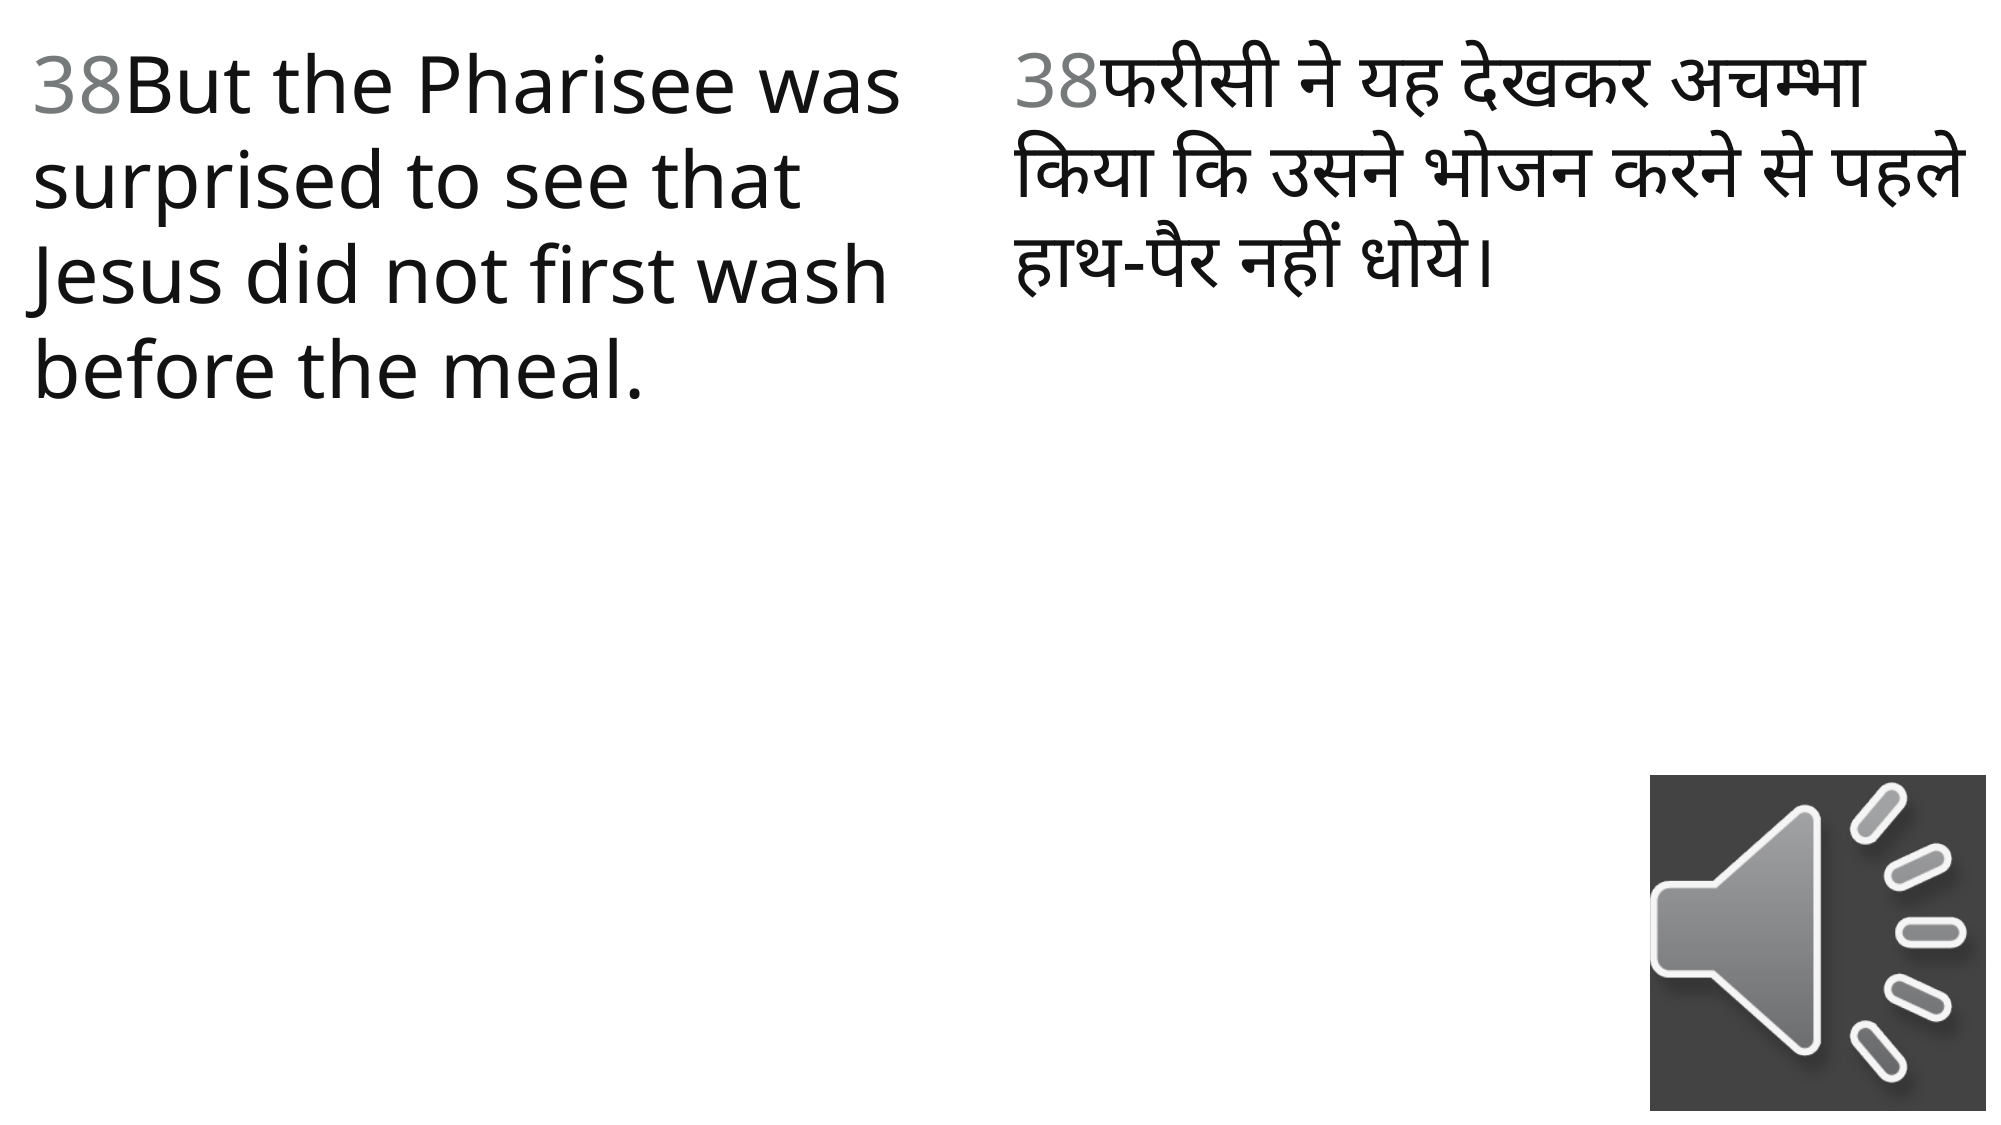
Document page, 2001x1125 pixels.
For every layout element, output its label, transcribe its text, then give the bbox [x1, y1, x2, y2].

text_box 38फरीसी ने यह देखकर अचम्भा किया कि उसने भोजन करने से पहले हाथ-पैर नहीं धोये। [999, 24, 2000, 1101]
text_box 38But the Pharisee was surprised to see that Jesus did not first wash before the meal. [18, 27, 973, 1104]
picture [1648, 773, 1987, 1112]
